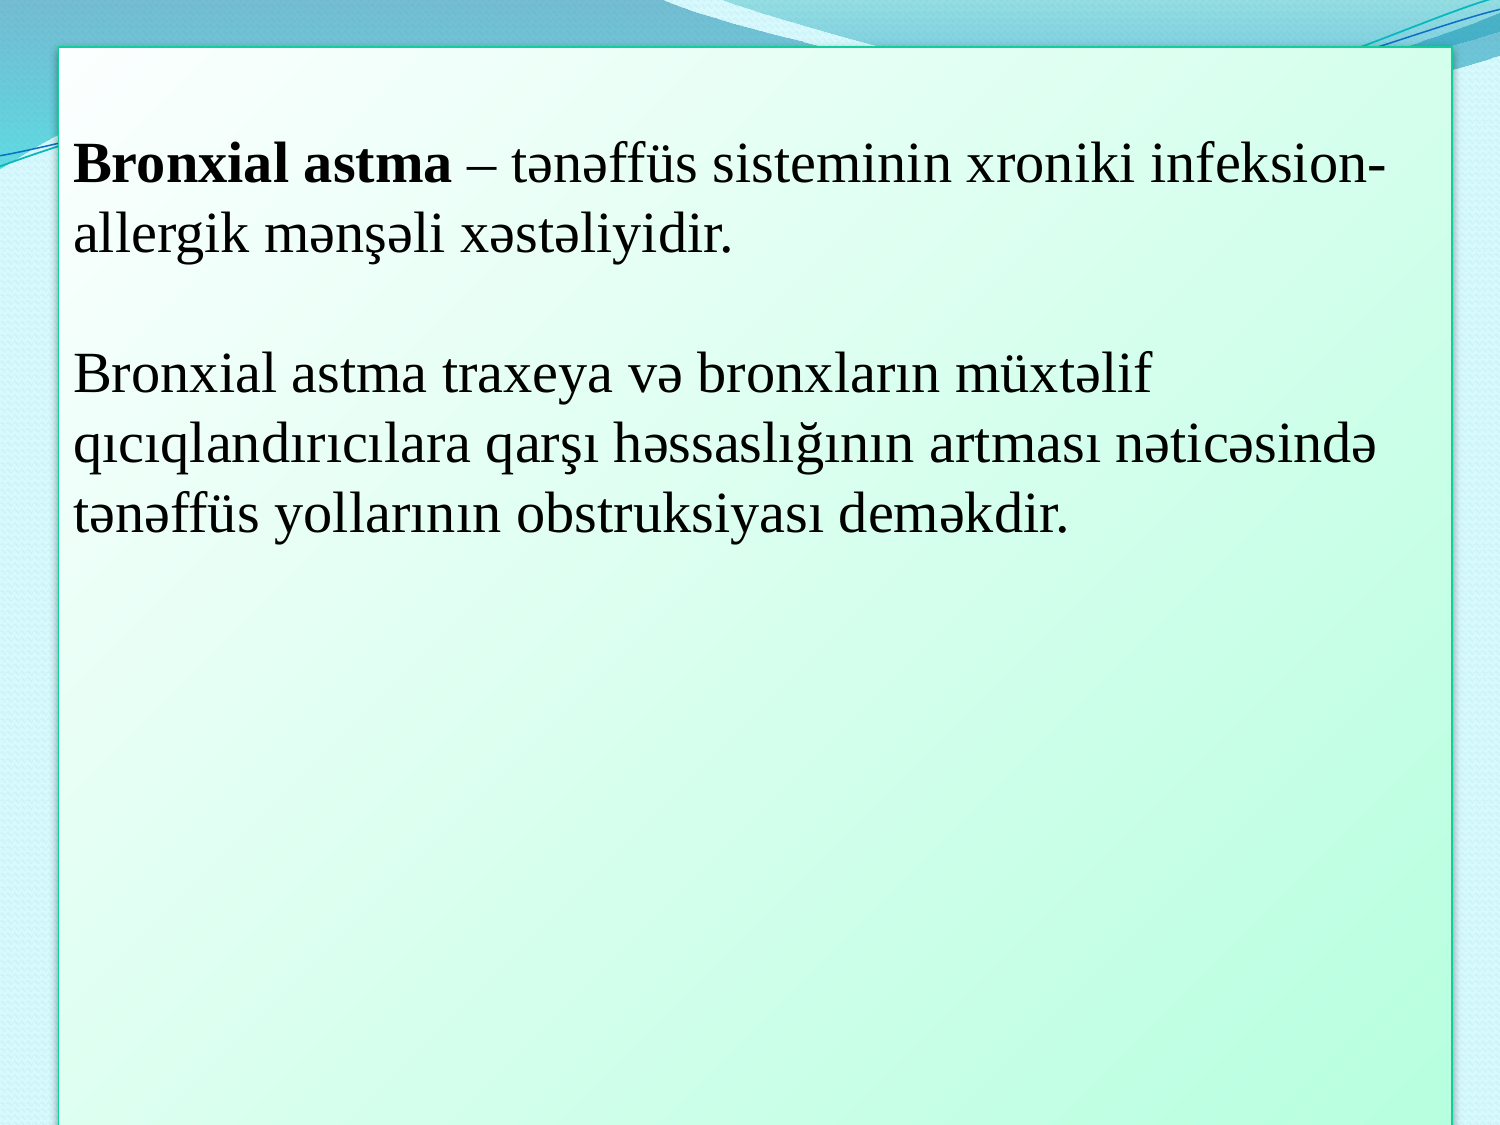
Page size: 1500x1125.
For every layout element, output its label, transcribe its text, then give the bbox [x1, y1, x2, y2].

text_box [117, 445, 1348, 552]
text_box Bronxial astma – tənəffüs sisteminin xroniki infeksion-allergik mənşəli xəstəliyidir. Bronxial astma traxeya və bronxların müxtəlif qıcıqlandırıcılara qarşı həssaslığının artması nəticəsində tənəffüs yollarının obstruksiyası deməkdir. [58, 46, 1453, 1125]
